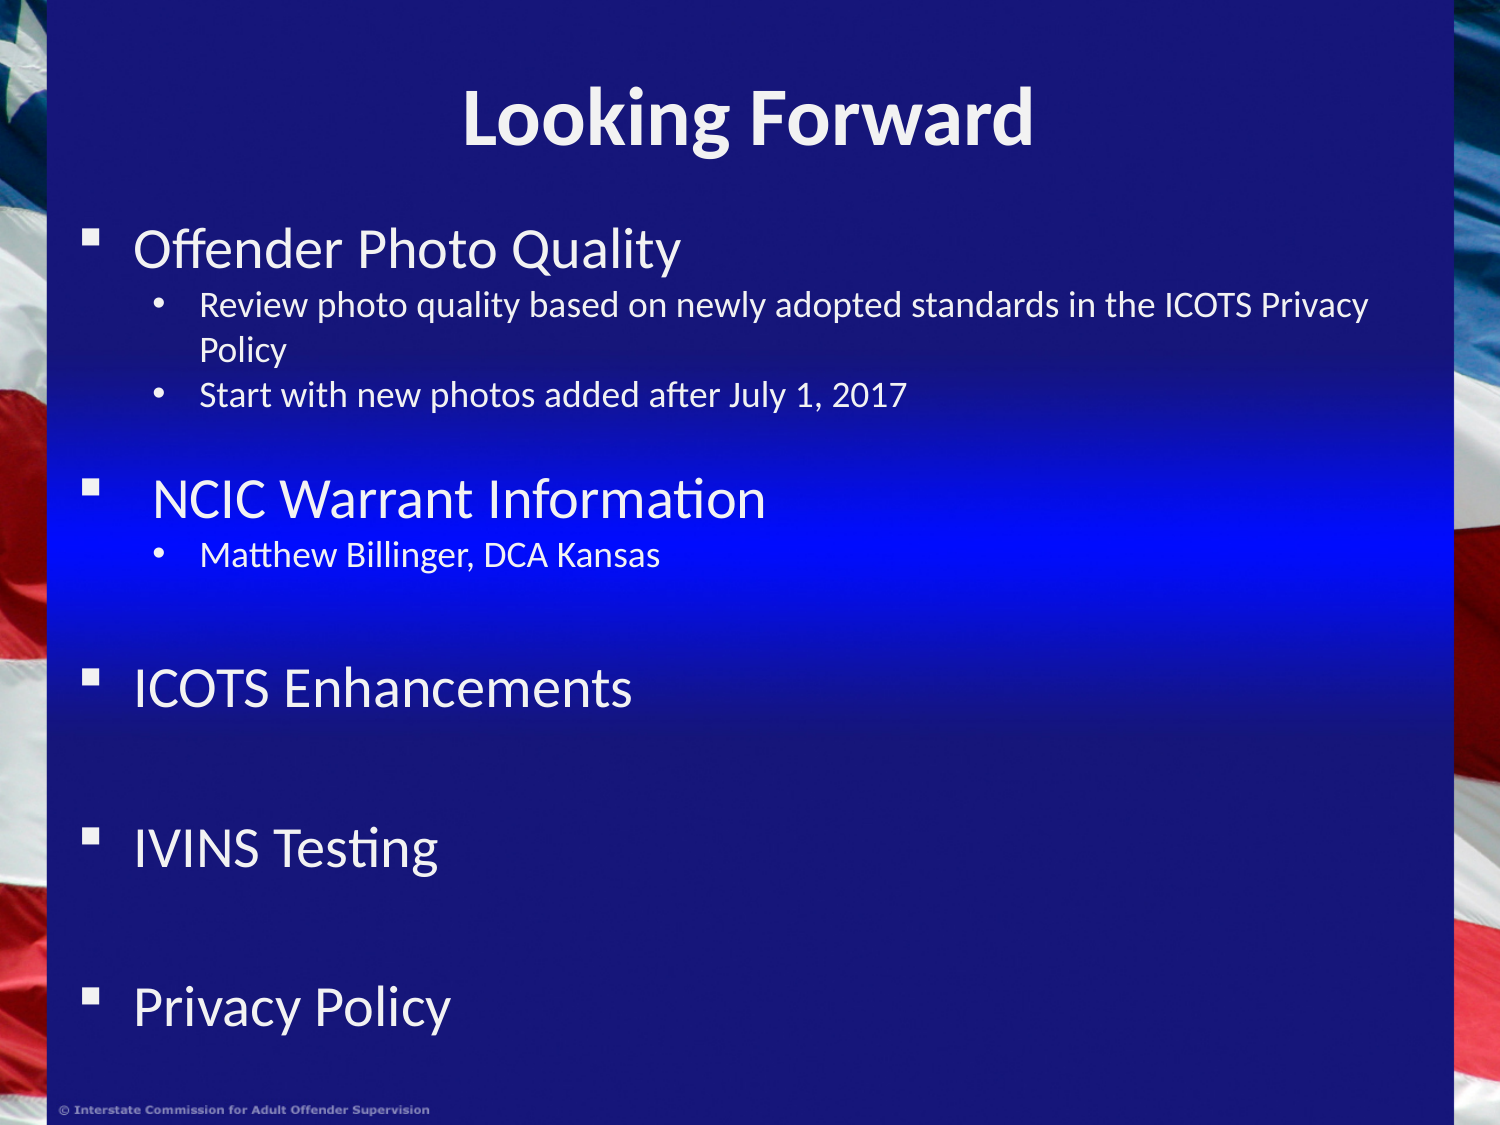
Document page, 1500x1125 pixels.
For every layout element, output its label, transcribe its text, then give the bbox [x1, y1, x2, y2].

picture [0, 0, 1500, 1125]
title Looking Forward [75, 50, 1425, 175]
list Offender Photo Quality Review photo quality based on newly adopted standards in the ICOTS Privacy Policy Start with new photos added after July 1, 2017 NCIC Warrant Information Matthew Billinger, DCA Kansas ICOTS Enhancements IVINS Testing Privacy Policy ICOTS Data Exports [62, 187, 1438, 1088]
